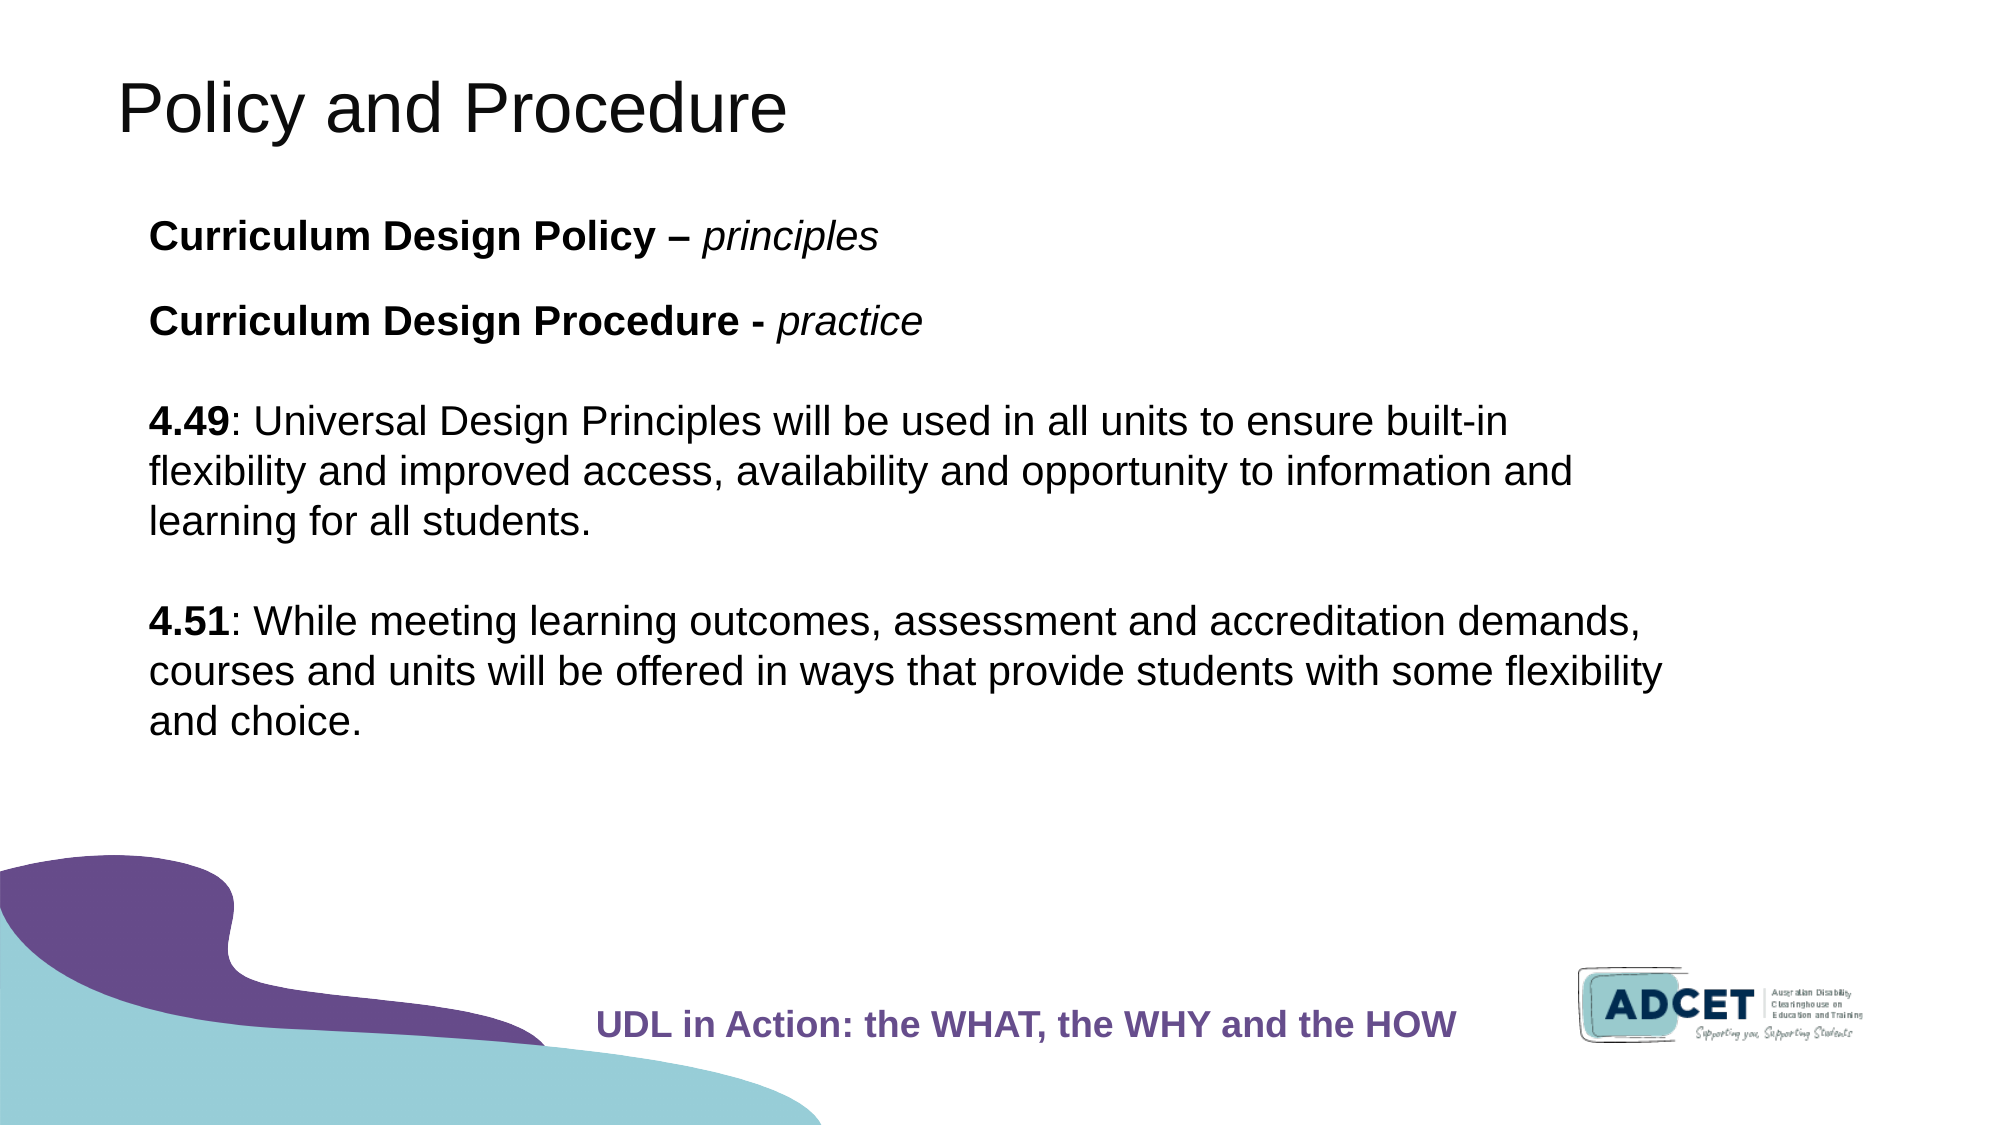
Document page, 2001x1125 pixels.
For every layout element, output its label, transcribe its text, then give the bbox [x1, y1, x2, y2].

picture [1578, 967, 1863, 1043]
text_box Curriculum Design Policy – principles Curriculum Design Procedure - practice 4.49: Universal Design Principles will be used in all units to ensure built-in flexibility and improved access, availability and opportunity to information and learning for all students. 4.51: While meeting learning outcomes, assessment and accreditation demands, courses and units will be offered in ways that provide students with some flexibility and choice. [118, 201, 1680, 869]
title Policy and Procedure [102, 64, 1345, 196]
picture [0, 601, 825, 1125]
